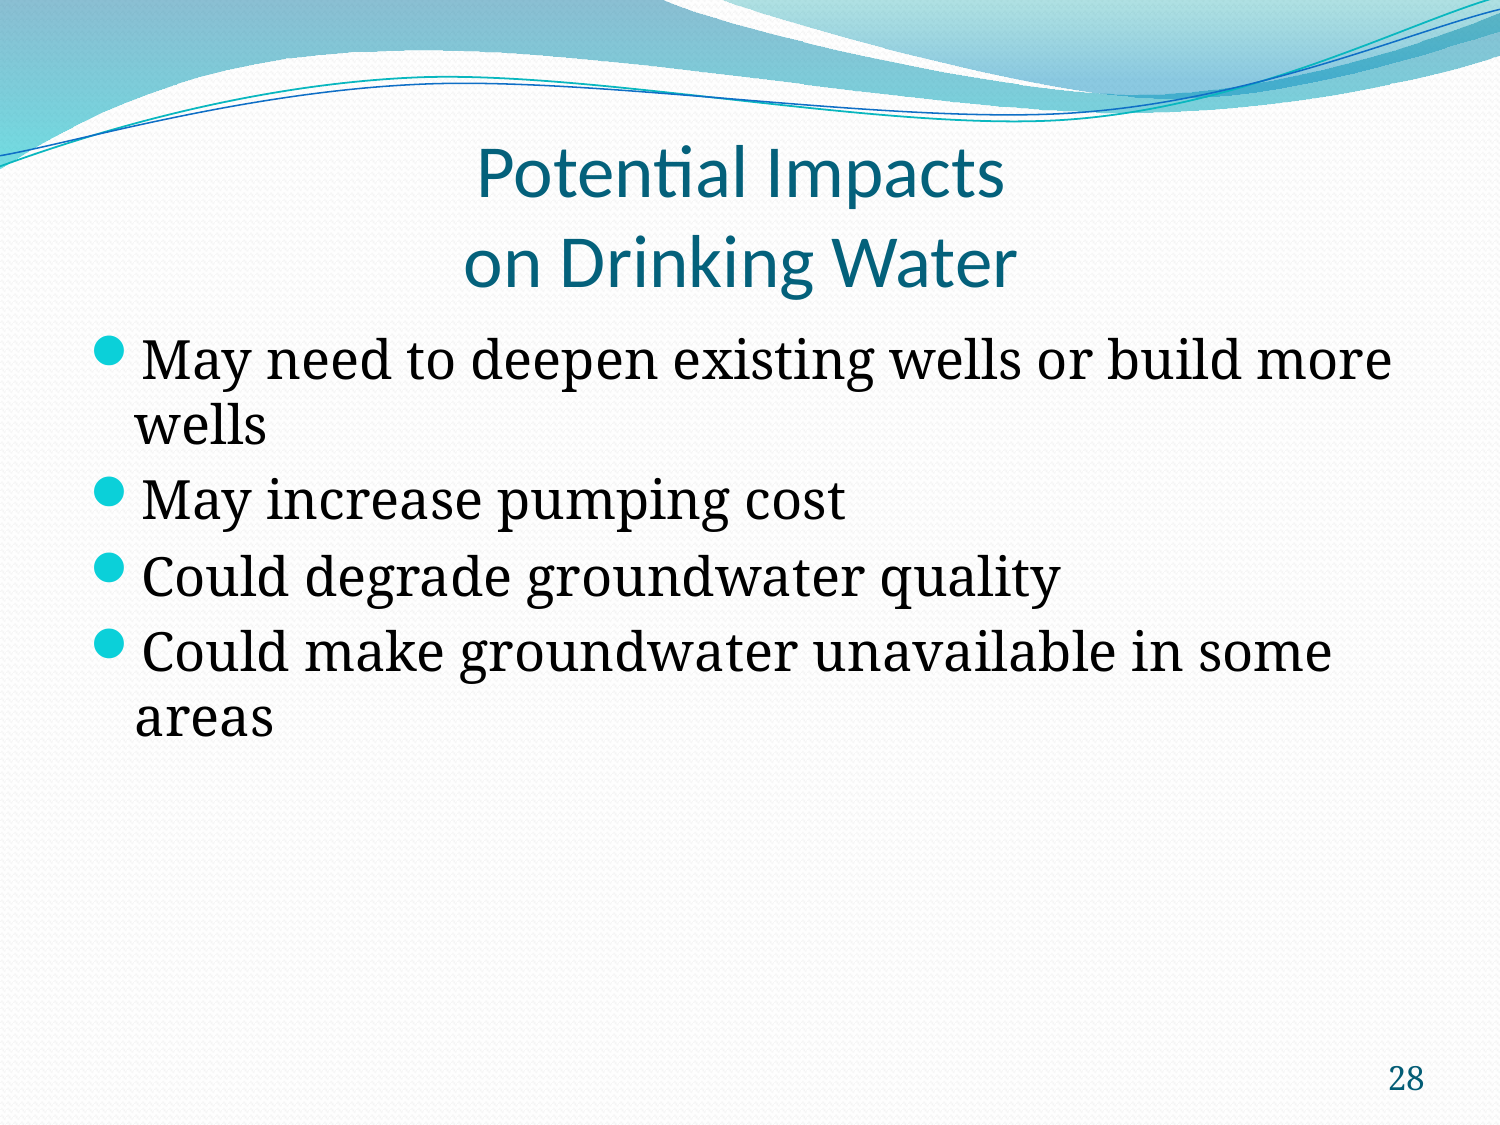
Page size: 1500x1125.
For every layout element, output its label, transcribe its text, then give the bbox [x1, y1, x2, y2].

list May need to deepen existing wells or build more wells May increase pumping cost Could degrade groundwater quality Could make groundwater unavailable in some areas [75, 317, 1425, 1038]
slide_number 28 [1299, 1042, 1425, 1103]
title Potential Impacts on Drinking Water [75, 115, 1425, 303]
